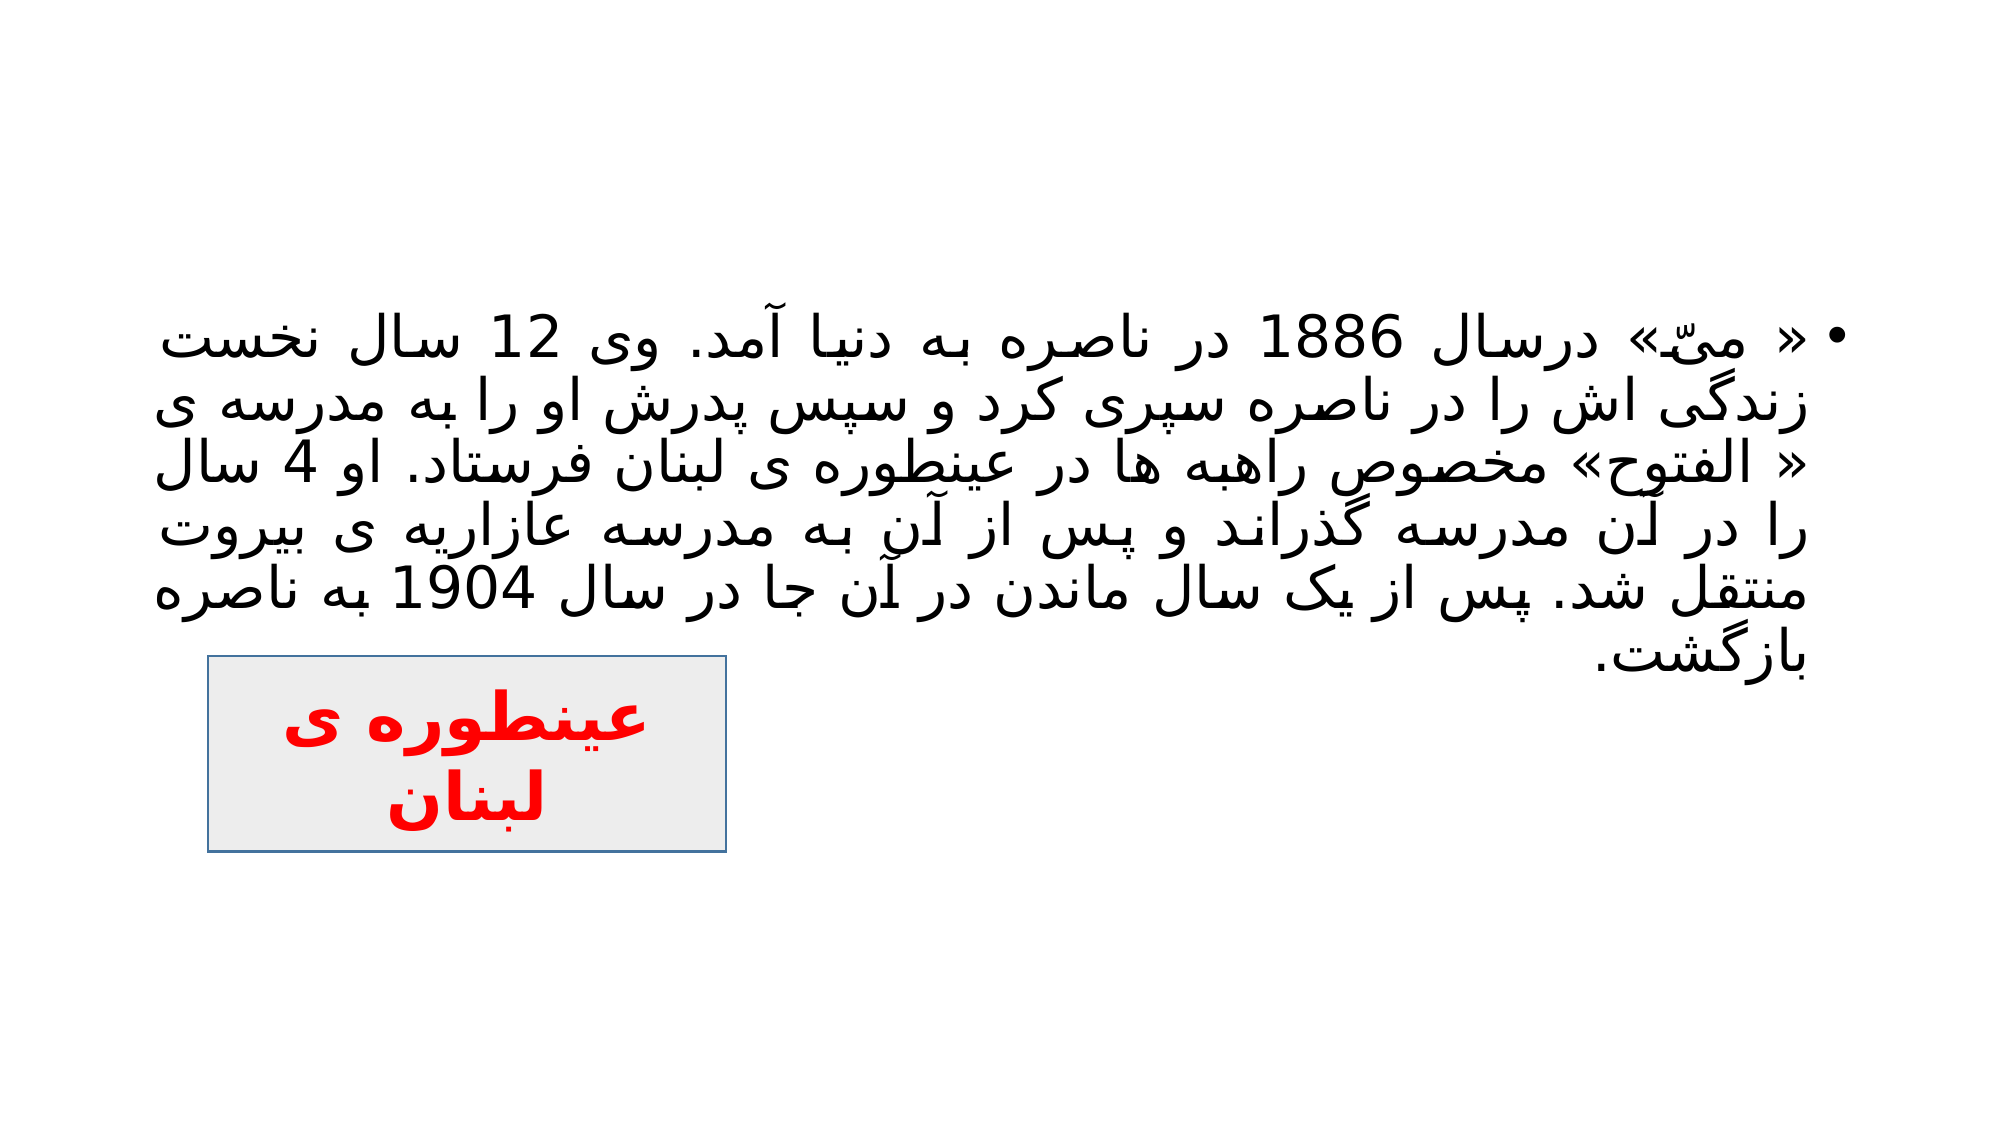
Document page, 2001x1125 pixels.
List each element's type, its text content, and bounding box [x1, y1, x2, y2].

list « میّ» درسال 1886 در ناصره به دنیا آمد. وی 12 سال نخست زندگی اش را در ناصره سپری کرد و سپس پدرش او را به مدرسه ی « الفتوح» مخصوص راهبه ها در عینطوره ی لبنان فرستاد. او 4 سال را در آن مدرسه گذراند و پس از آن به مدرسه عازاریه ی بیروت منتقل شد. پس از یک سال ماندن در آن جا در سال 1904 به ناصره بازگشت. [137, 299, 1863, 1014]
text_box عینطوره ی لبنان [207, 655, 727, 853]
